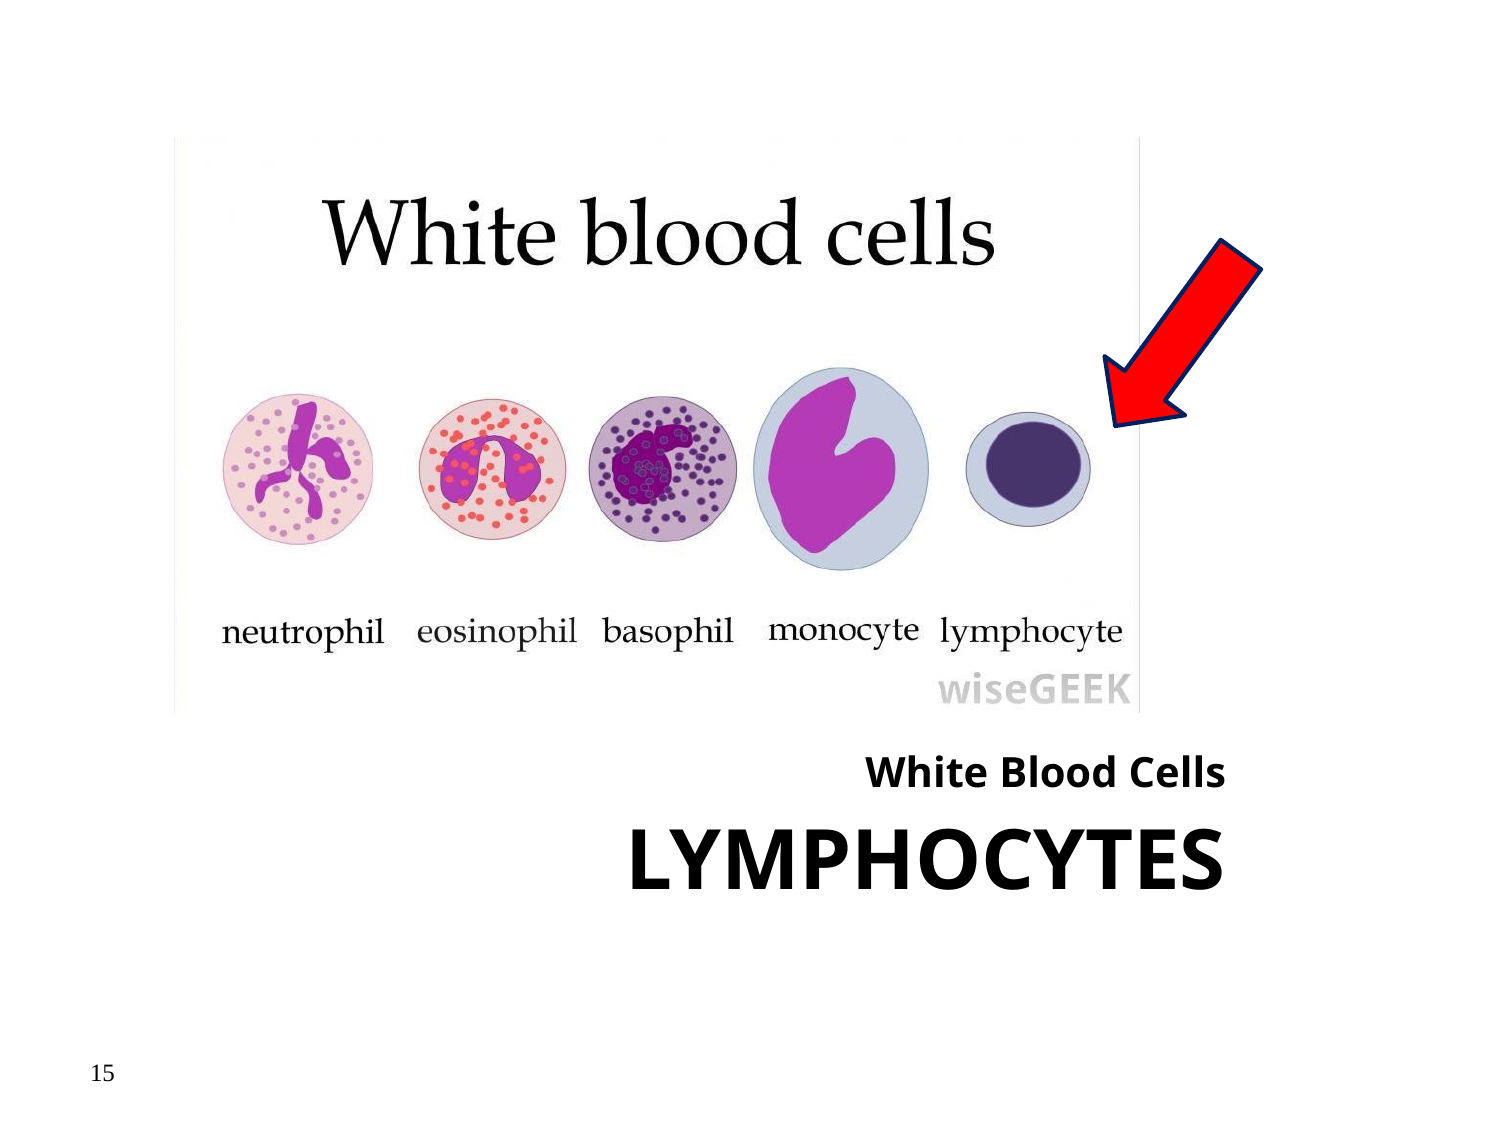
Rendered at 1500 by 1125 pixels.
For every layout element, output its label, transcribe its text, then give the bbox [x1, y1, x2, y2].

slide_number 15 [85, 1059, 120, 1125]
text_box [174, 137, 1140, 713]
text_box [1104, 239, 1262, 427]
text_box White Blood Cells LYMPHOCYTES [597, 745, 1228, 907]
